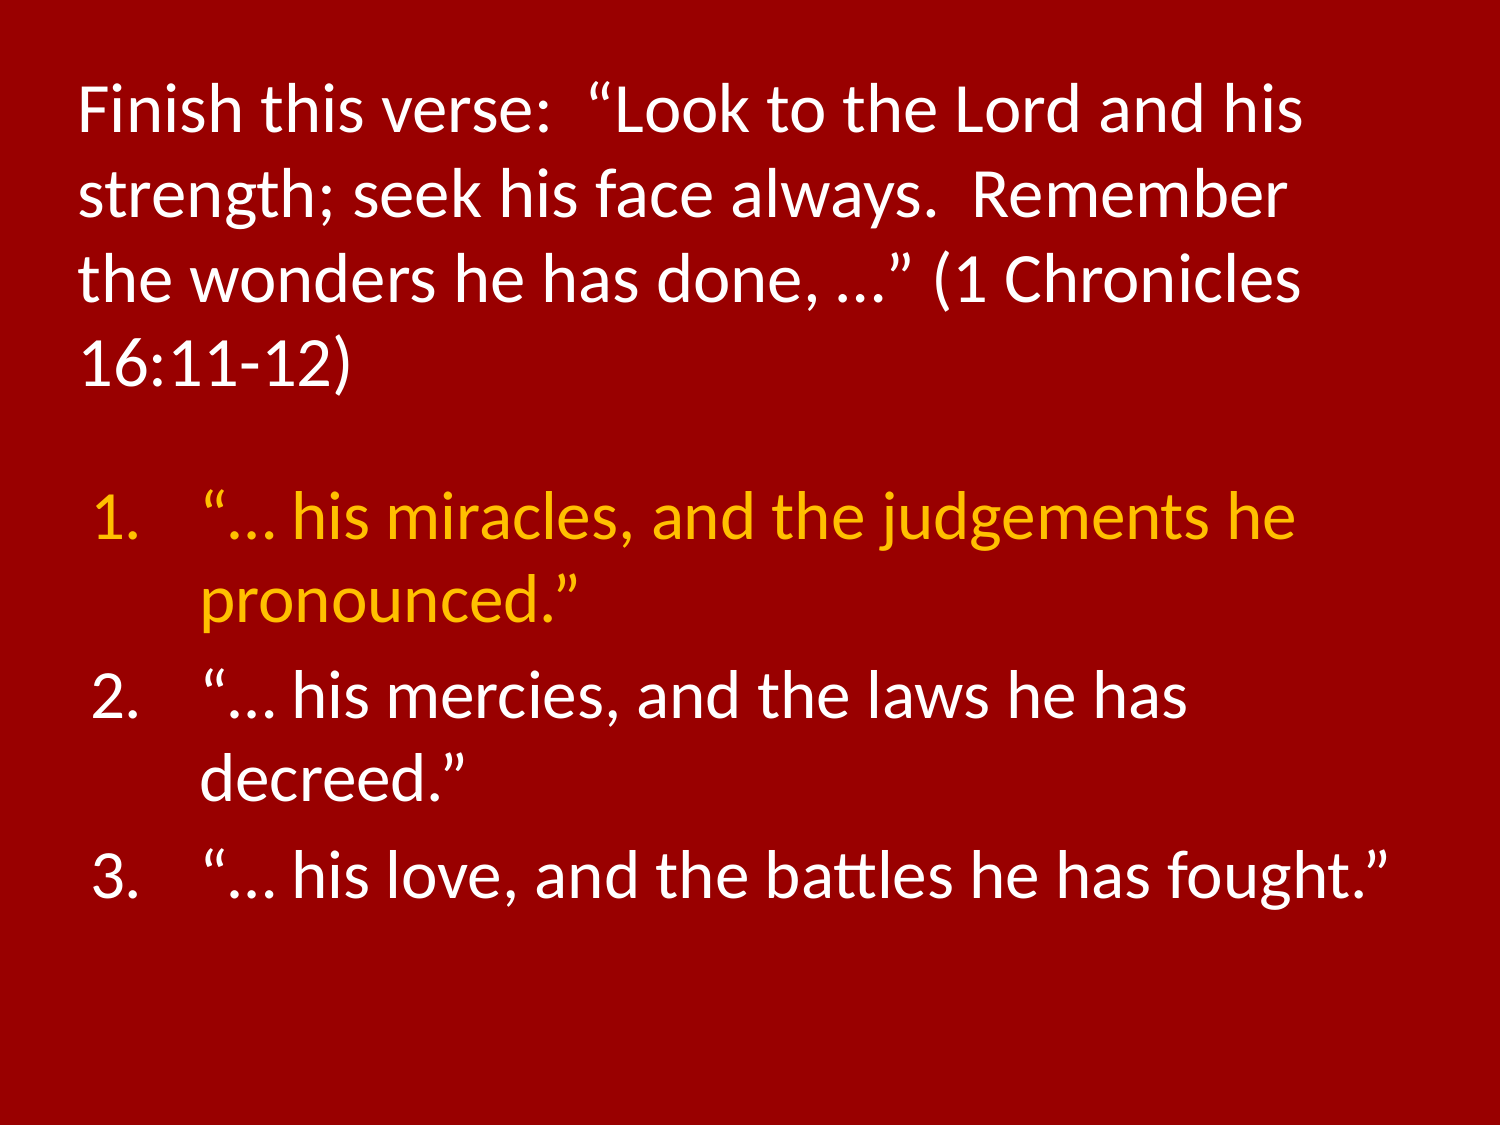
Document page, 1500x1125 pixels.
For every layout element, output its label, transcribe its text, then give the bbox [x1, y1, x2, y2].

title Finish this verse: “Look to the Lord and his strength; seek his face always. Remember the wonders he has done, …” (1 Chronicles 16:11-12) [62, 137, 1413, 325]
list “… his miracles, and the judgements he pronounced.” “… his mercies, and the laws he has decreed.” “… his love, and the battles he has fought.” [75, 462, 1425, 1005]
